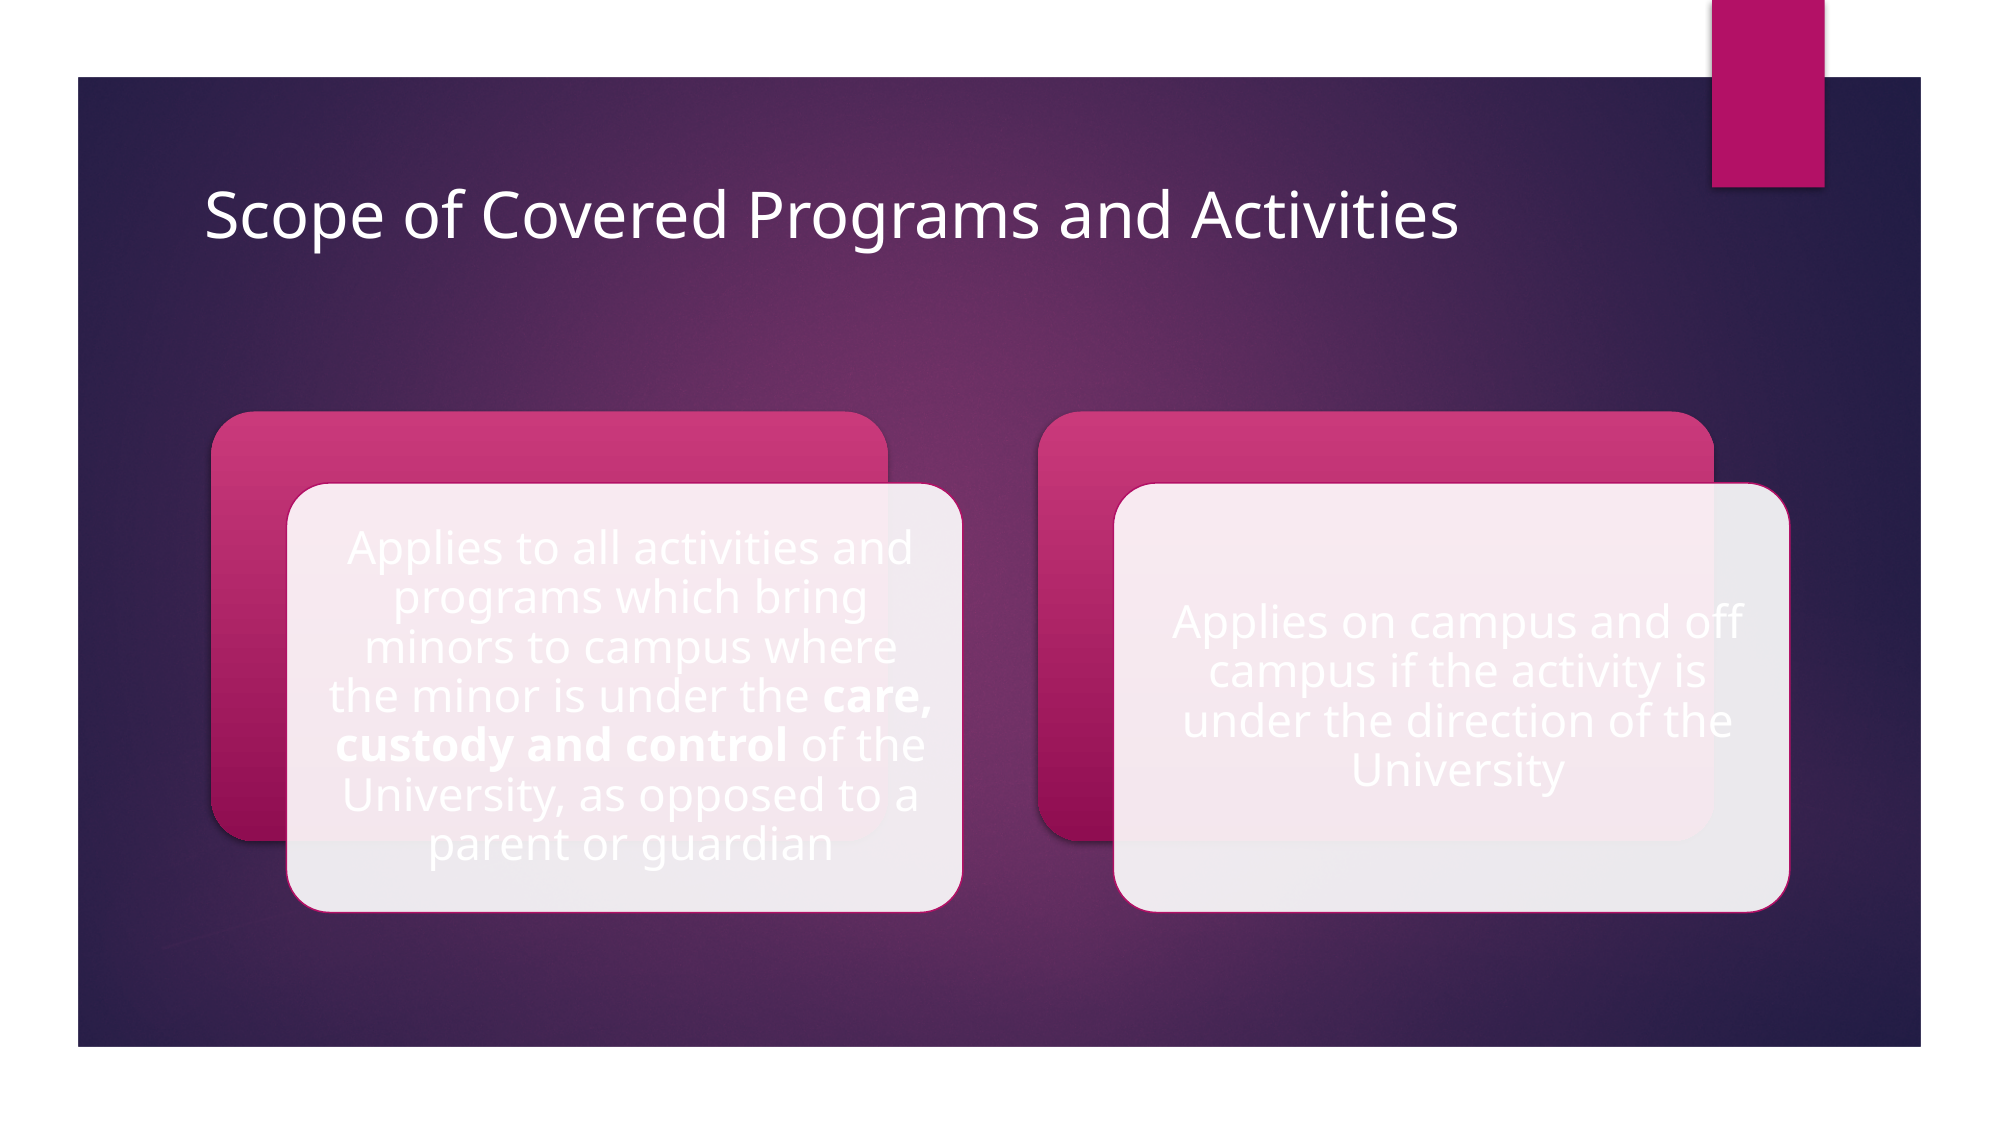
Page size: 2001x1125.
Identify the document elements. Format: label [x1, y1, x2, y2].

text_box [0, 0, 2000, 1125]
list [210, 380, 1791, 943]
